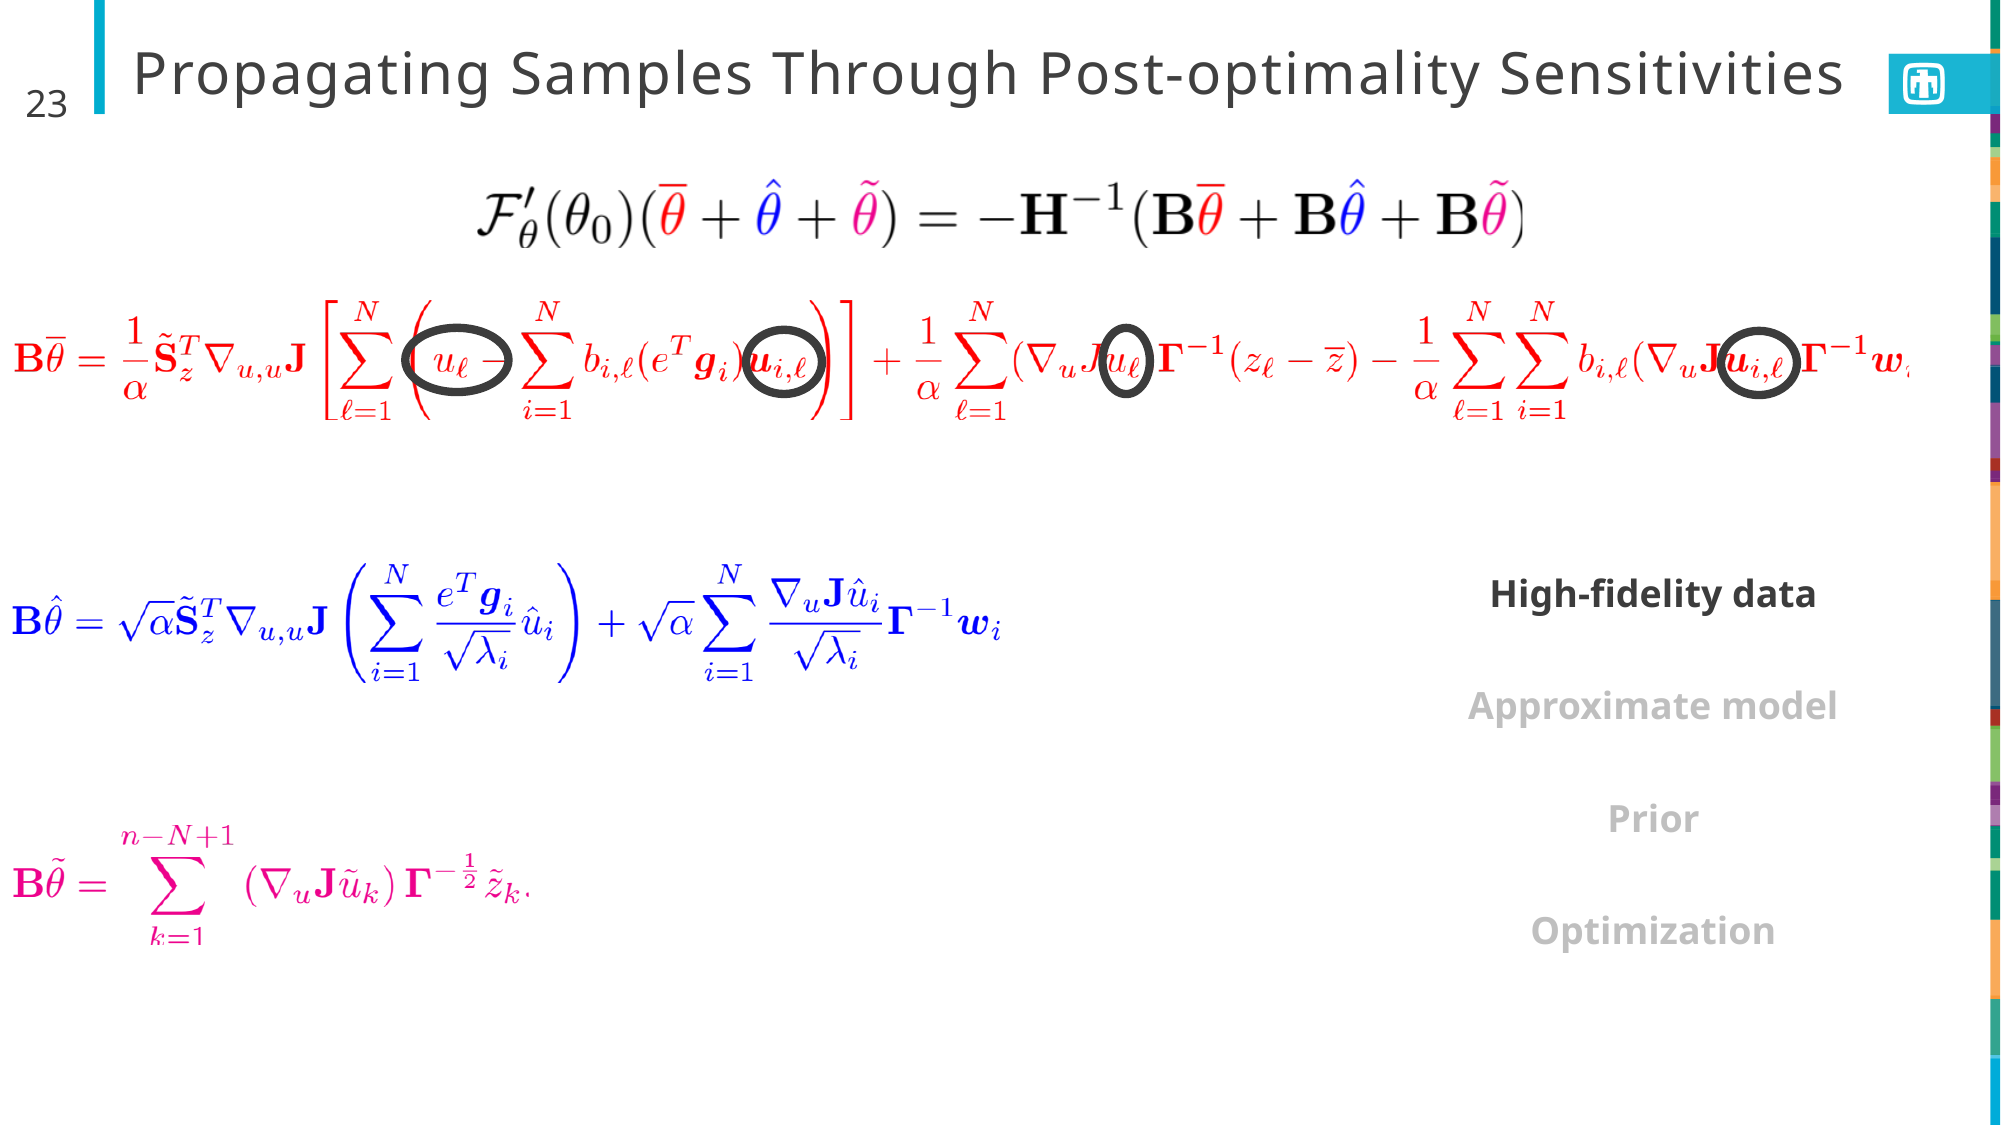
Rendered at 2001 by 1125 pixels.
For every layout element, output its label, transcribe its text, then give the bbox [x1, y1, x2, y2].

text_box High-fidelity data [1428, 562, 1879, 623]
text_box 23 [10, 73, 108, 133]
text_box Approximate model [1428, 674, 1879, 735]
text_box Optimization [1428, 899, 1879, 960]
text_box Prior [1428, 787, 1879, 848]
picture [0, 0, 2001, 1125]
text_box Propagating Samples Through Post-optimality Sensitivities [118, 39, 2000, 133]
